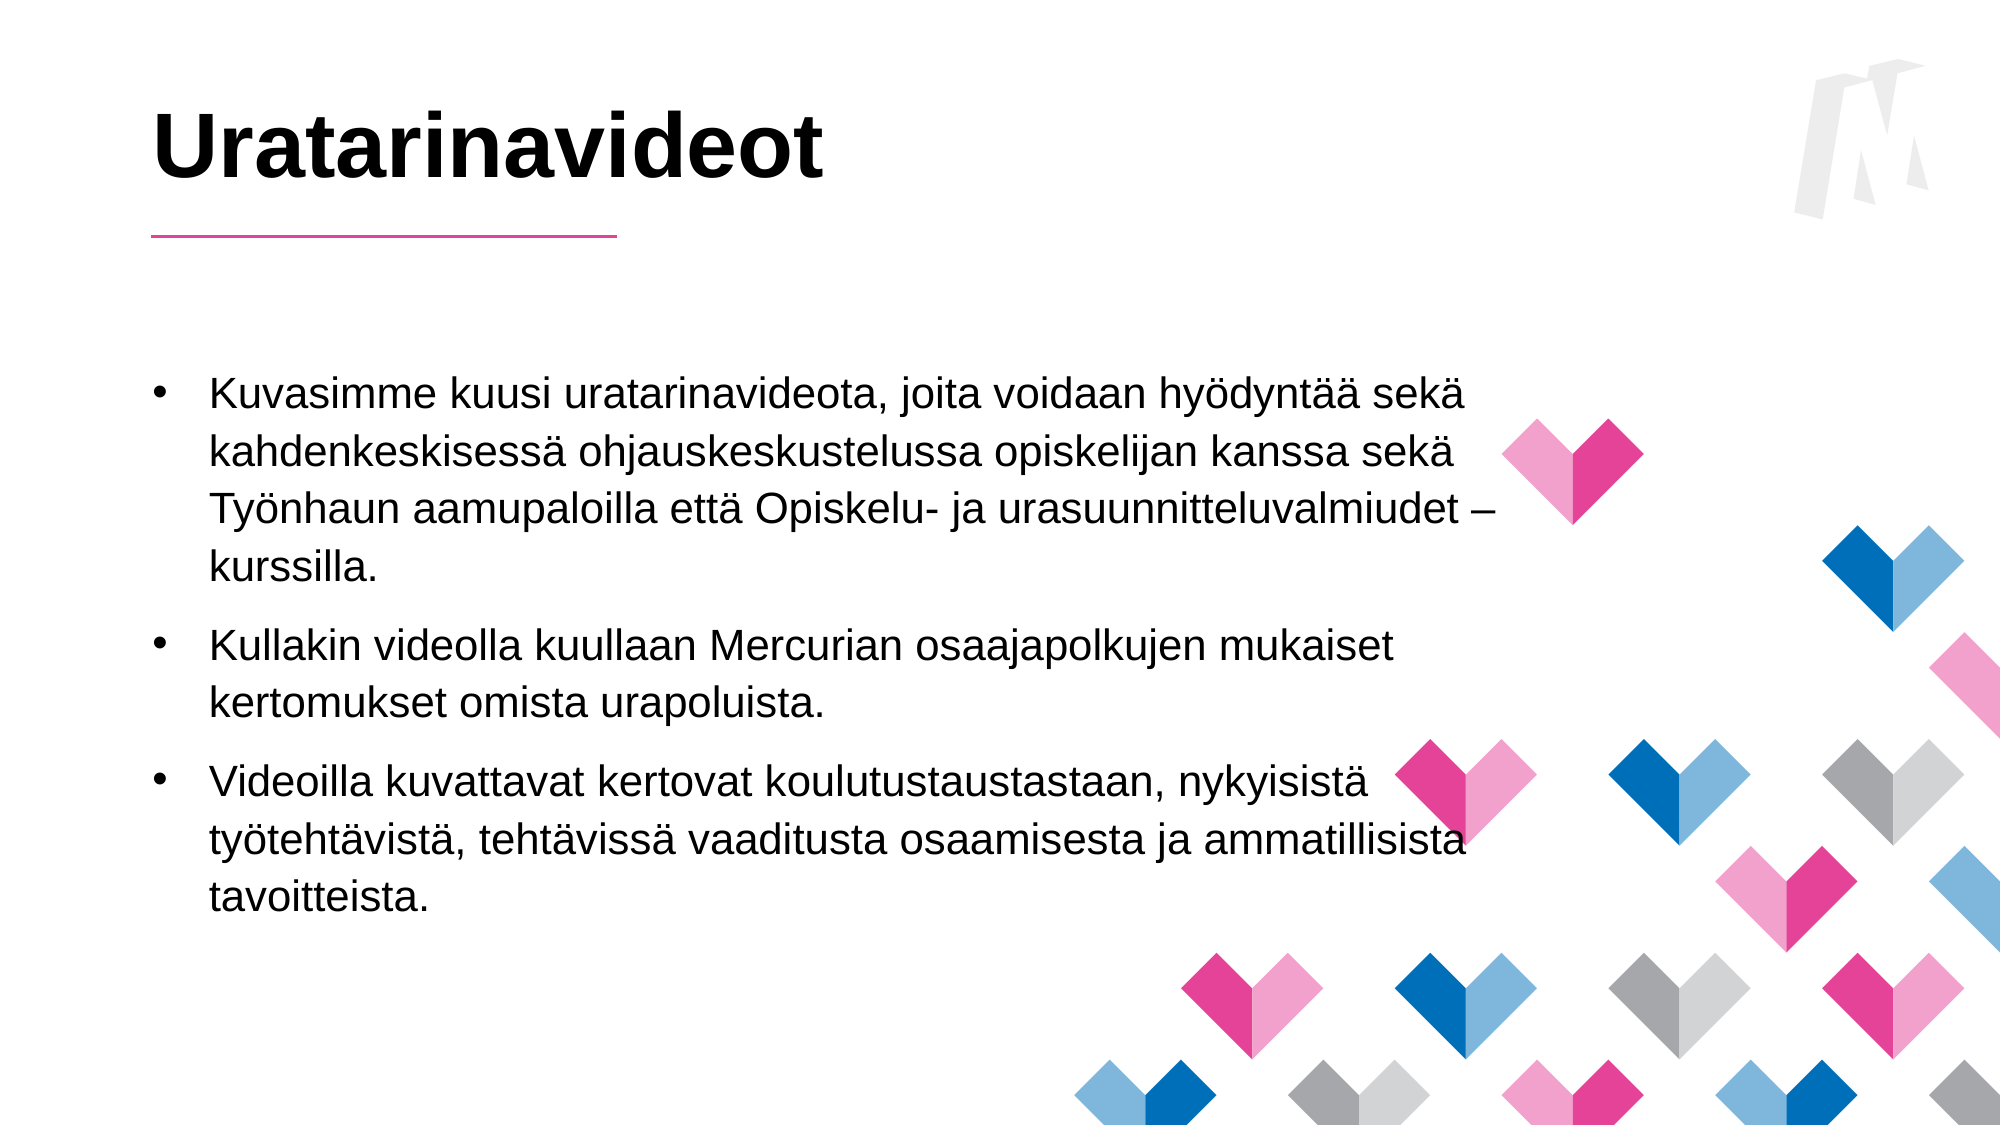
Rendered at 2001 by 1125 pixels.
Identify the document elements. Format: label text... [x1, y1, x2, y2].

list Kuvasimme kuusi uratarinavideota, joita voidaan hyödyntää sekä kahdenkeskisessä ohjauskeskustelussa opiskelijan kanssa sekä Työnhaun aamupaloilla että Opiskelu- ja urasuunnitteluvalmiudet –kurssilla. Kullakin videolla kuullaan Mercurian osaajapolkujen mukaiset kertomukset omista urapoluista. Videoilla kuvattavat kertovat koulutustaustastaan, nykyisistä työtehtävistä, tehtävissä vaaditusta osaamisesta ja ammatillisista tavoitteista. [137, 352, 1546, 1066]
title Uratarinavideot [137, 59, 1780, 237]
picture [1073, 417, 2000, 1125]
